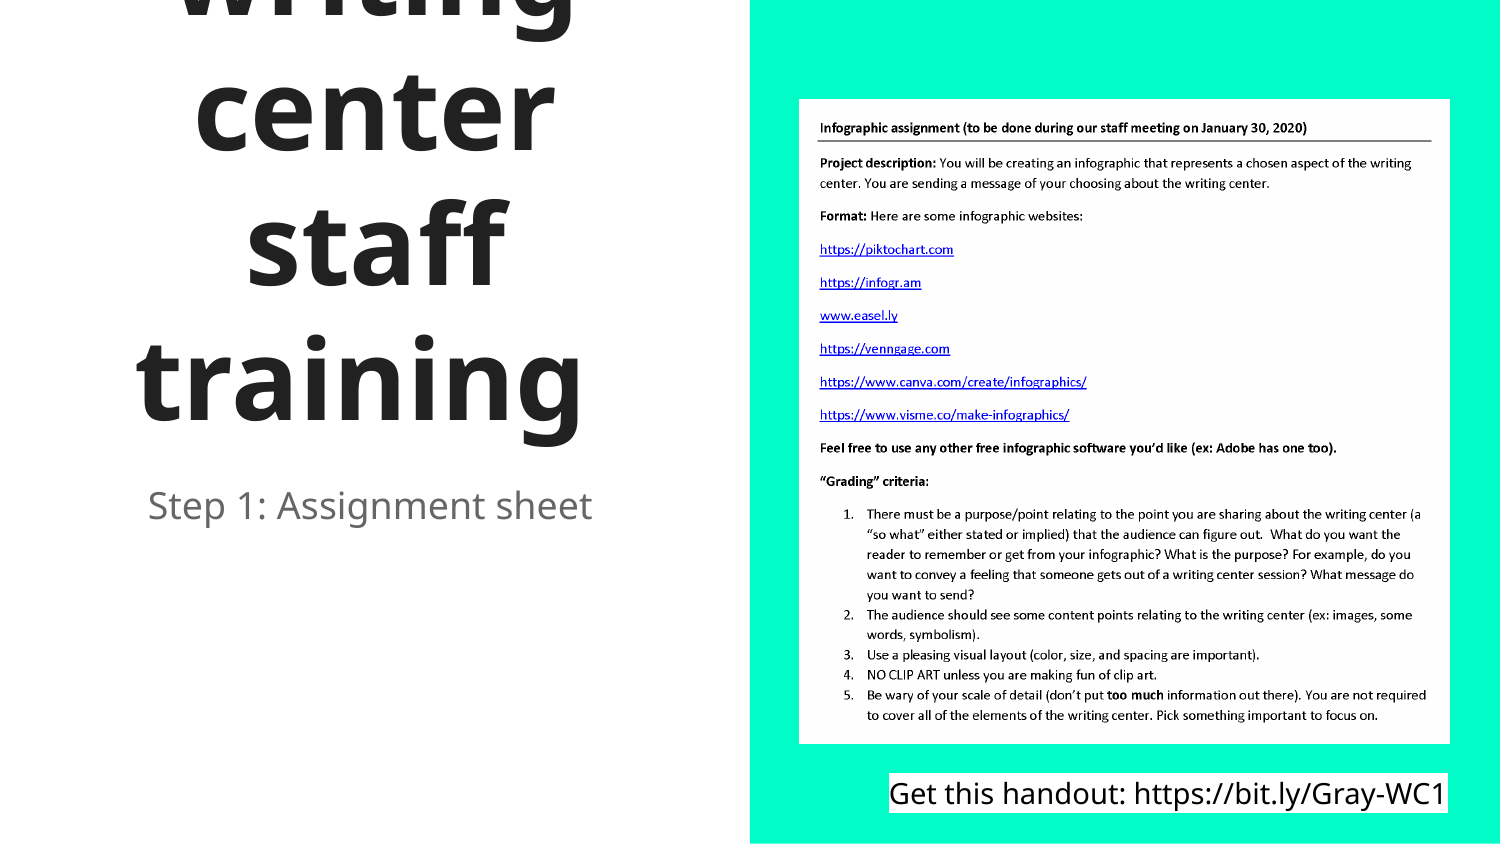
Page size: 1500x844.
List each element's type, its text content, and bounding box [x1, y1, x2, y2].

picture [799, 99, 1450, 745]
subtitle Step 1: Assignment sheet [43, 466, 708, 688]
title writing center staff training [43, 177, 708, 458]
text_box Get this handout: https://bit.ly/Gray-WC1 [842, 760, 1463, 805]
